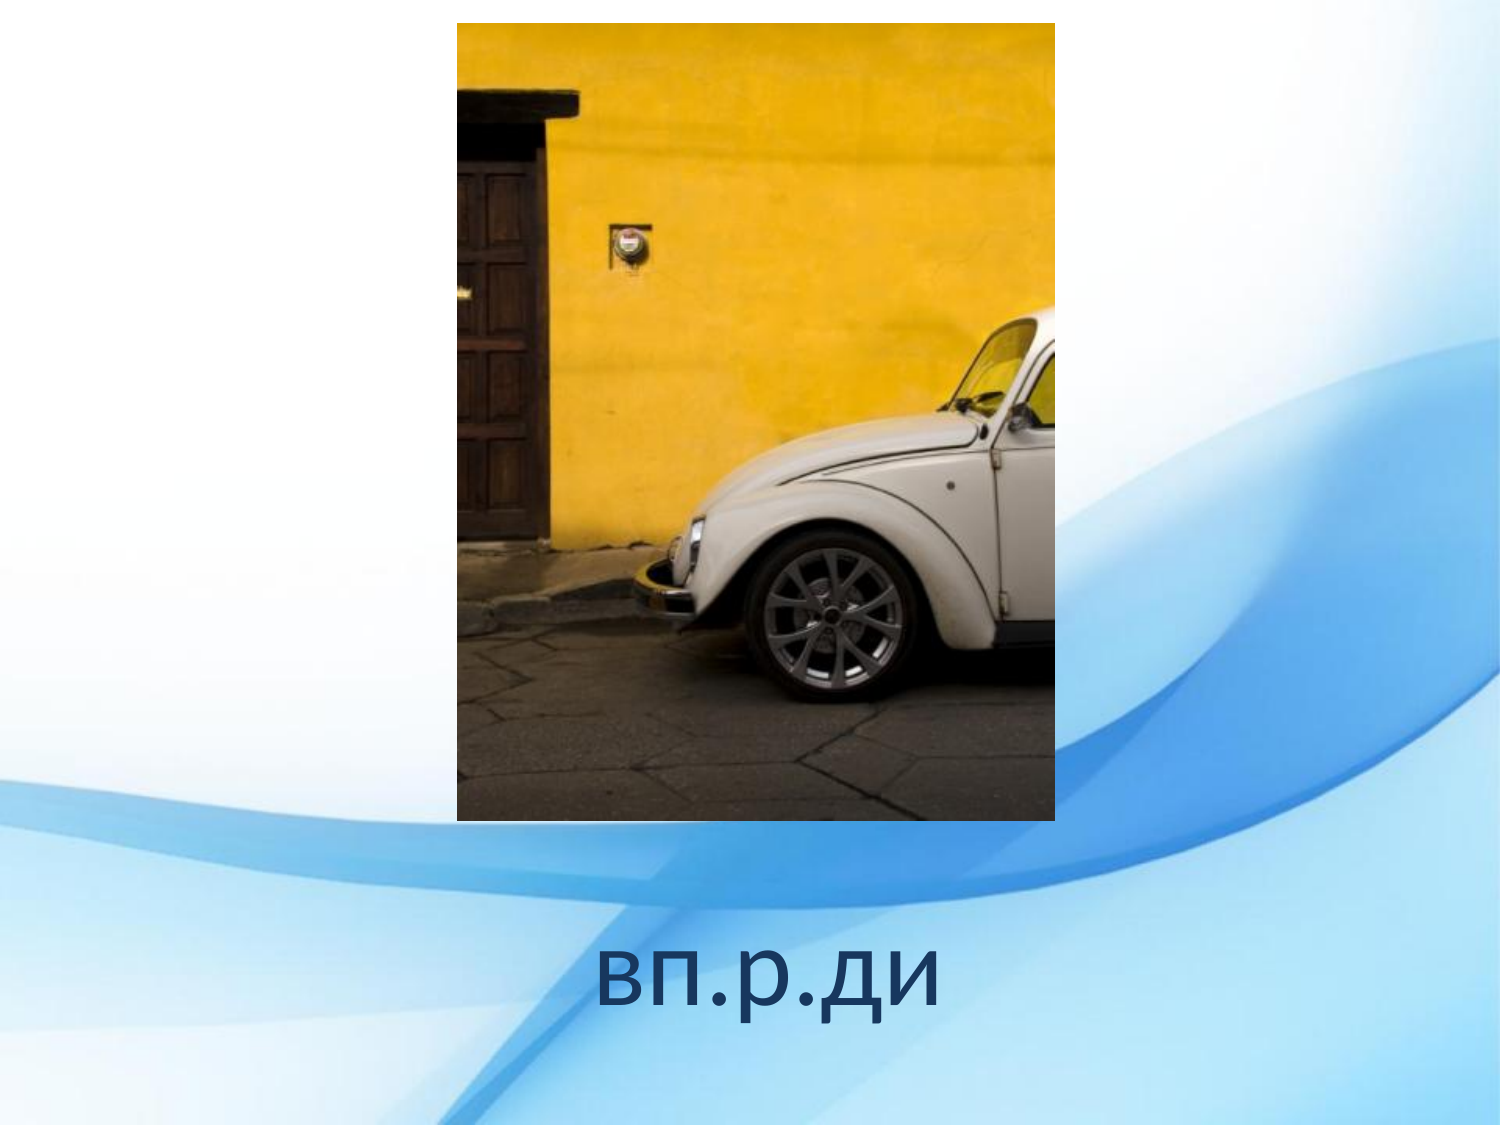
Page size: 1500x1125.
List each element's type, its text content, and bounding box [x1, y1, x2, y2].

picture [0, 0, 1500, 1125]
title вп.р.ди [93, 867, 1444, 1055]
